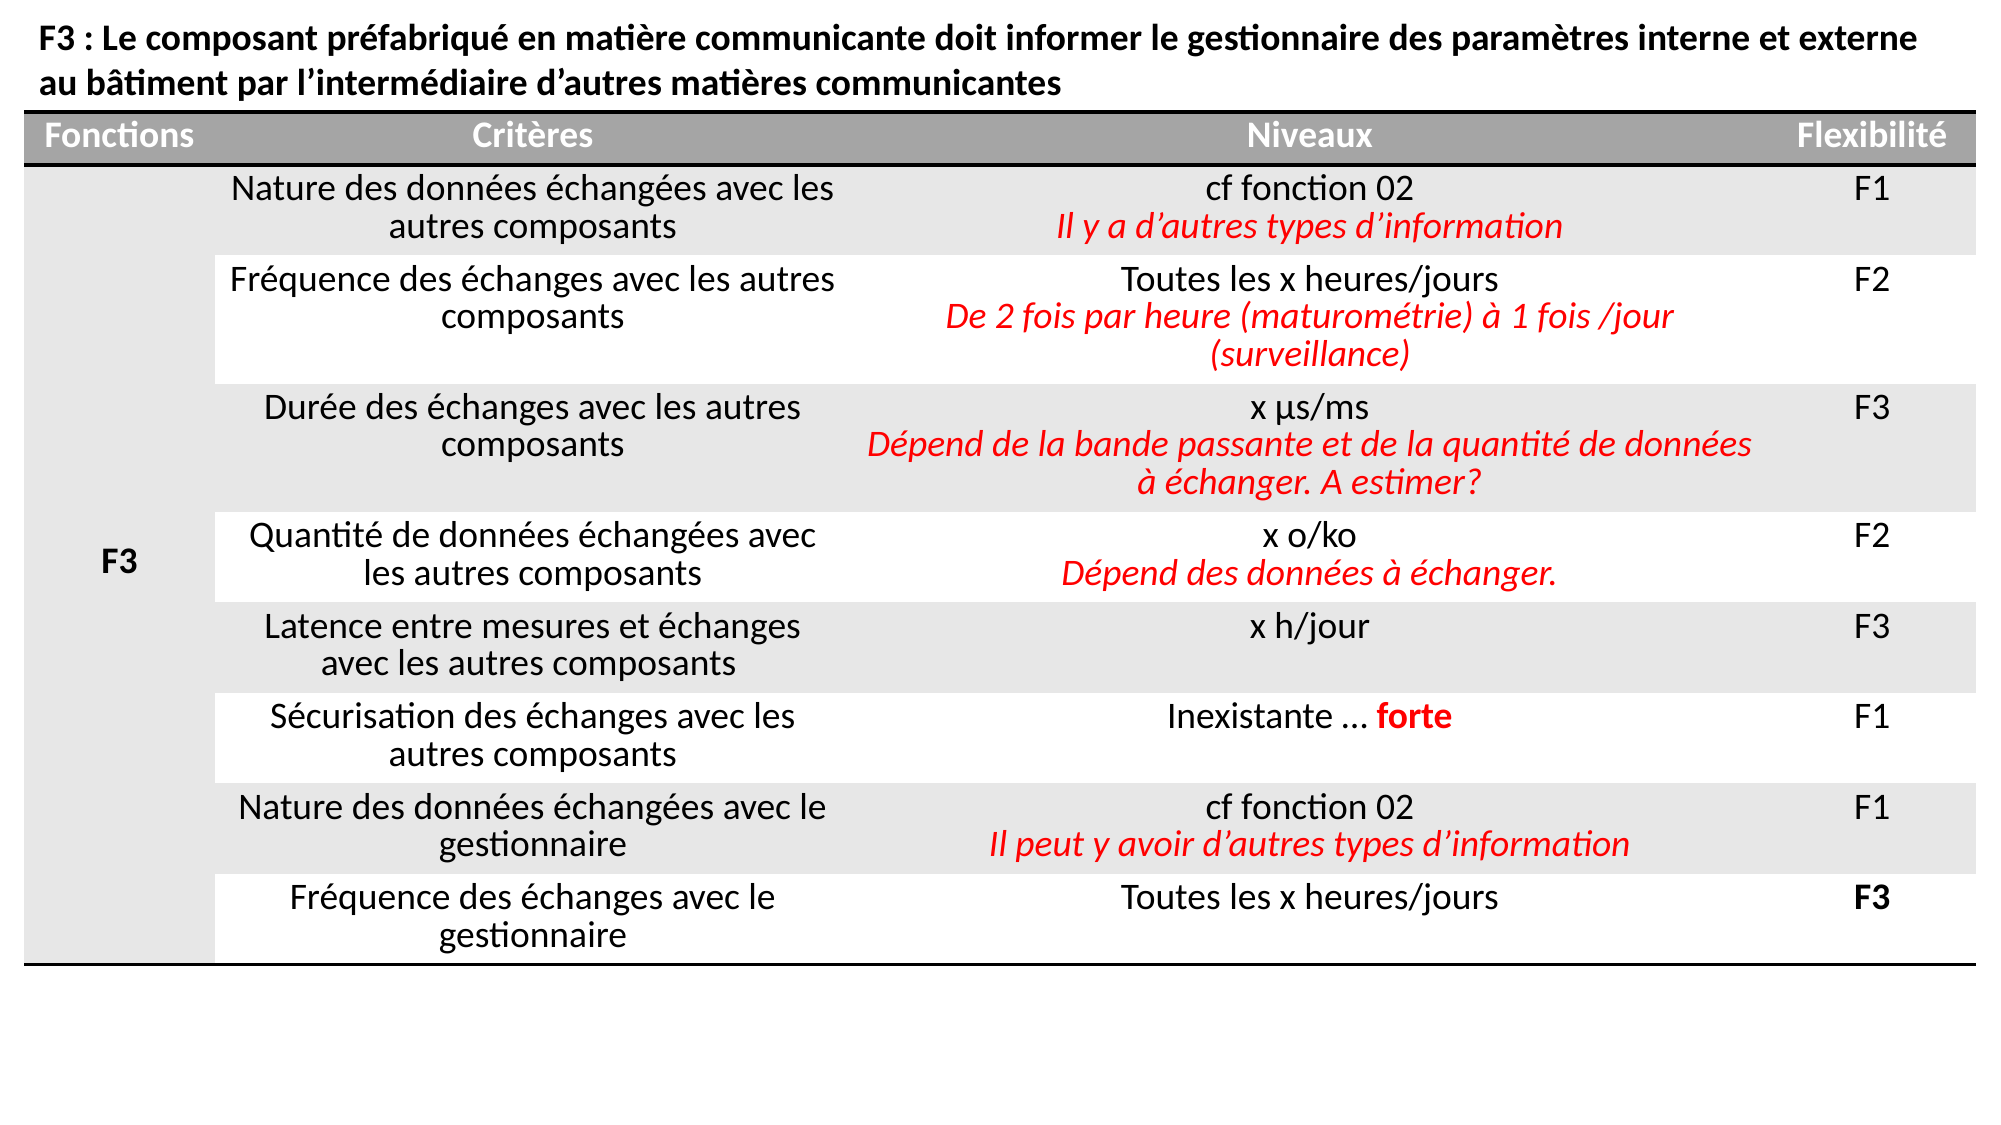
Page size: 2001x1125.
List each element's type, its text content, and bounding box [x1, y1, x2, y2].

table_cell Quantité de données échangées avec les autres composants [215, 512, 851, 602]
table_header Niveaux [851, 114, 1769, 163]
table_cell F3 [24, 167, 215, 963]
table_cell F3 [1769, 602, 1976, 693]
table_cell Durée des échanges avec les autres composants [215, 384, 851, 512]
table_cell F2 [1769, 255, 1976, 384]
table_cell Latence entre mesures et échanges avec les autres composants [215, 602, 851, 693]
table_cell x h/jour [851, 602, 1769, 693]
table_cell Fréquence des échanges avec le gestionnaire [215, 874, 851, 963]
table_cell F3 [1769, 384, 1976, 512]
table_cell Sécurisation des échanges avec les autres composants [215, 693, 851, 783]
table_header Fonctions [24, 114, 215, 163]
table_cell cf fonction 02 Il y a d’autres types d’information [851, 167, 1769, 255]
table_cell Toutes les x heures/jours [851, 874, 1769, 963]
table_header Critères [215, 114, 851, 163]
table_cell Nature des données échangées avec le gestionnaire [215, 783, 851, 874]
table_cell Nature des données échangées avec les autres composants [215, 167, 851, 255]
table_cell F2 [1769, 512, 1976, 602]
table_cell F3 [1769, 874, 1976, 963]
table_cell F1 [1769, 167, 1976, 255]
table_cell x o/ko Dépend des données à échanger. [851, 512, 1769, 602]
table_cell cf fonction 02 Il peut y avoir d’autres types d’information [851, 783, 1769, 874]
table_cell Toutes les x heures/jours De 2 fois par heure (maturométrie) à 1 fois /jour (surveillance) [851, 255, 1769, 384]
table_cell Fréquence des échanges avec les autres composants [215, 255, 851, 384]
table_cell Inexistante … forte [851, 693, 1769, 783]
table_cell x µs/ms Dépend de la bande passante et de la quantité de données à échanger. A estimer? [851, 384, 1769, 512]
table_cell F1 [1769, 693, 1976, 783]
table_header Flexibilité [1769, 114, 1976, 163]
table_cell F1 [1769, 783, 1976, 874]
text_box F3 : Le composant préfabriqué en matière communicante doit informer le gestionnaire des paramètres interne et externe au bâtiment par l’intermédiaire d’autres matières communicantes [24, 5, 1976, 111]
